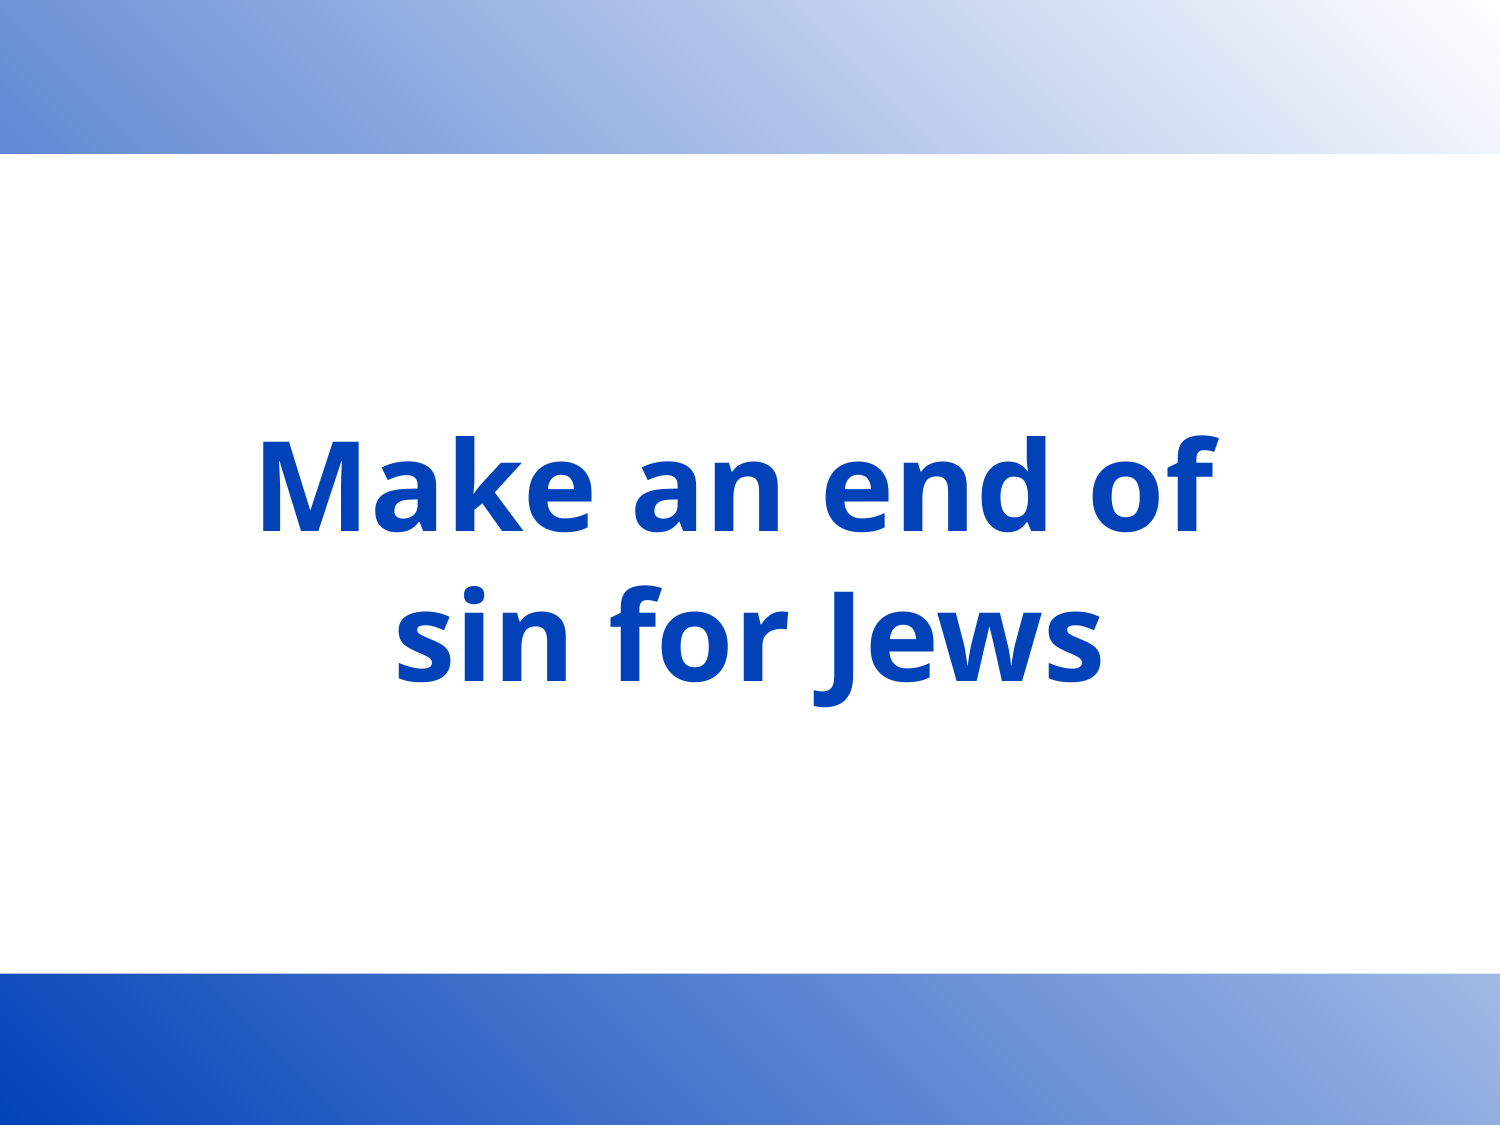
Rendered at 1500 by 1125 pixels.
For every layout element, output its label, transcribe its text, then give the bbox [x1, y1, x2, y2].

text_box Make an end of sin for Jews [0, 154, 1500, 974]
